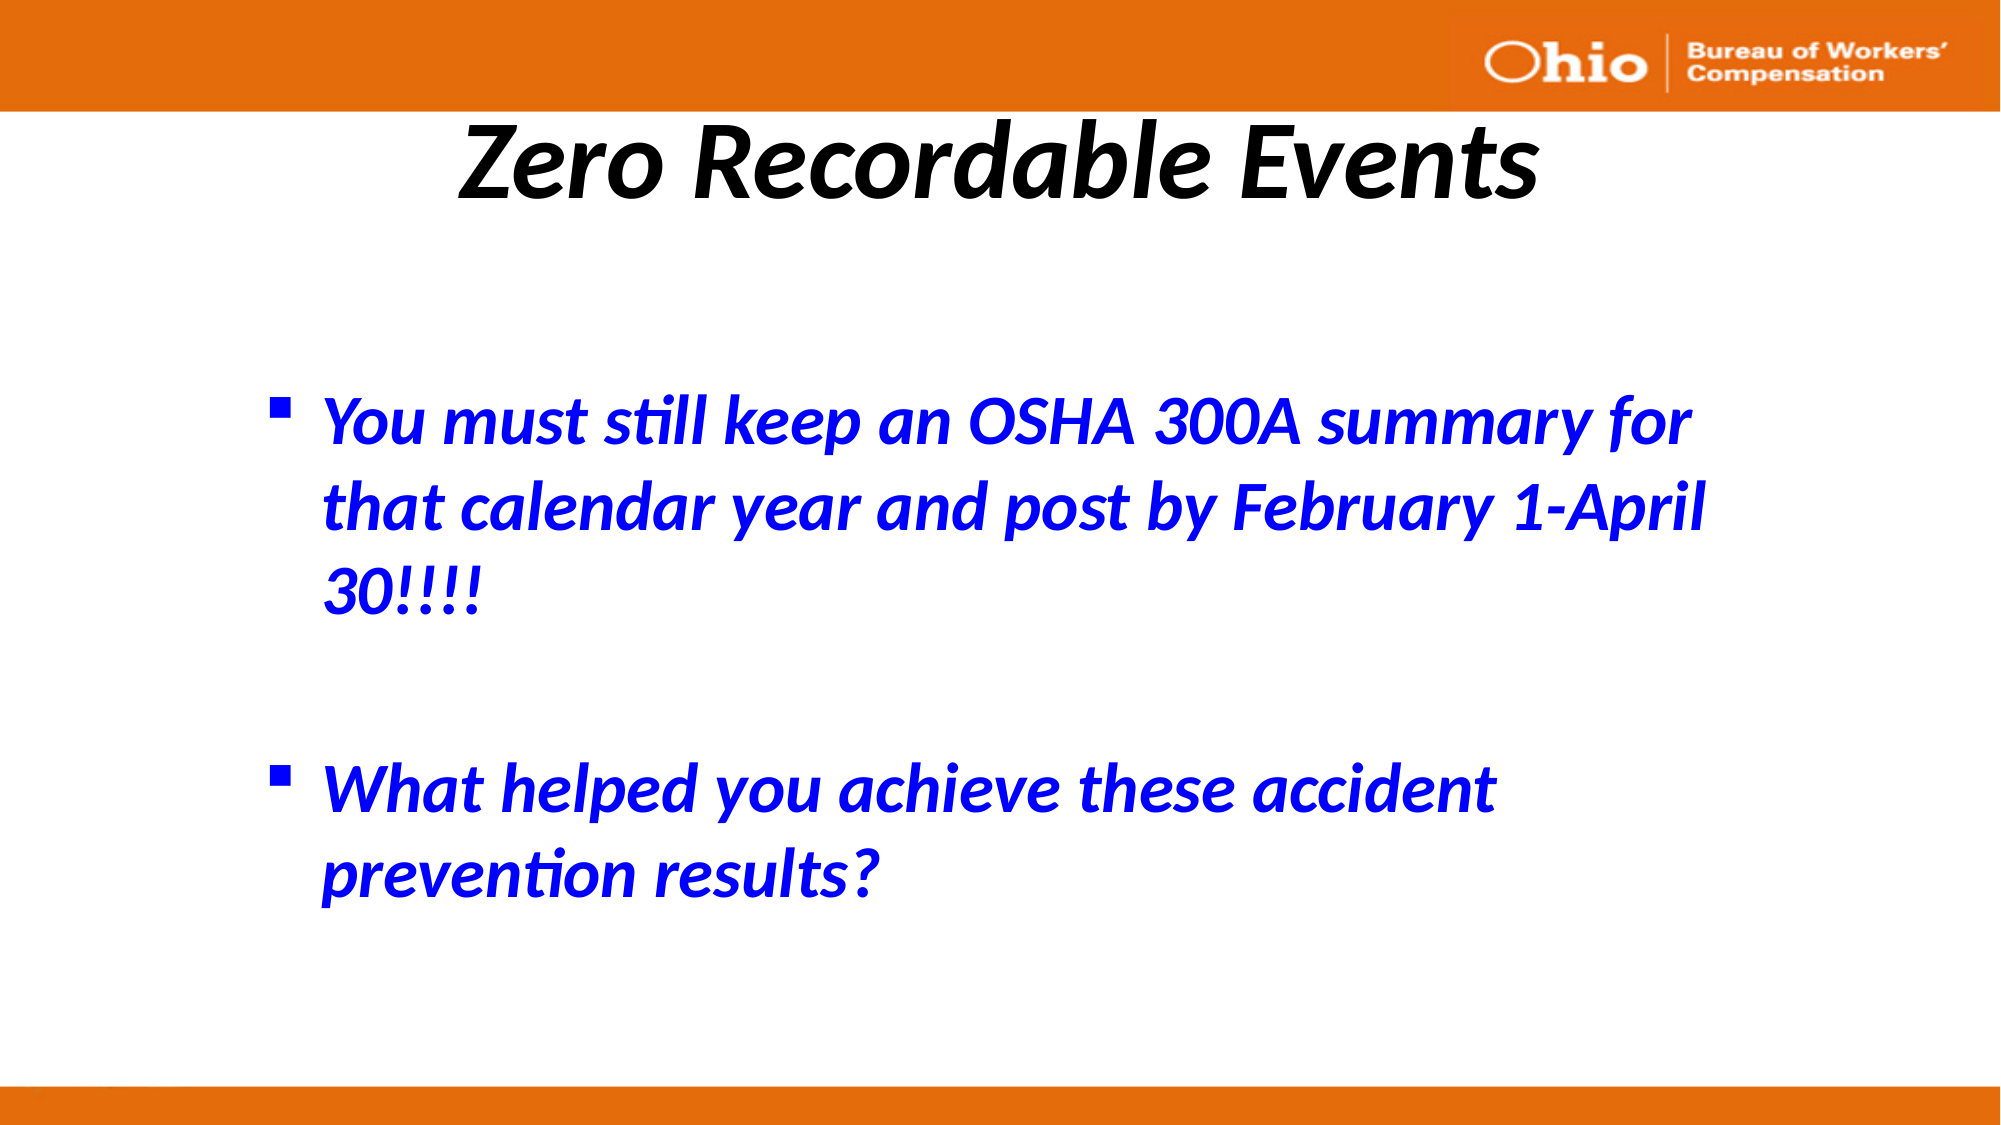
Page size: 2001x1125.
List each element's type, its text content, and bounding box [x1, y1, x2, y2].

picture [0, 0, 2001, 1125]
list You must still keep an OSHA 300A summary for that calendar year and post by February 1-April 30!!!! What helped you achieve these accident prevention results? [249, 262, 1750, 1005]
title Zero Recordable Events [324, 75, 1675, 233]
